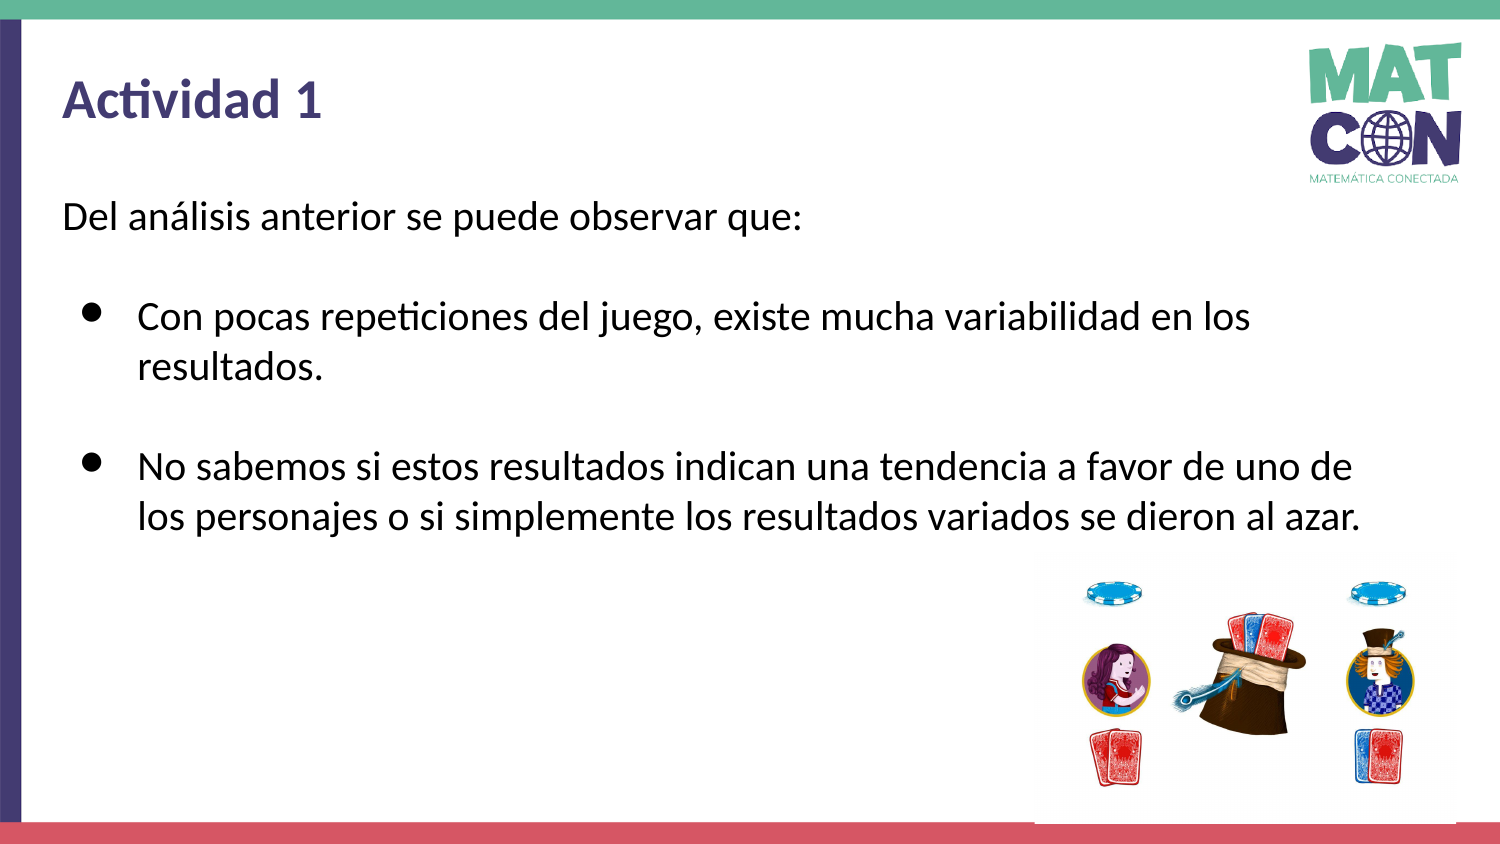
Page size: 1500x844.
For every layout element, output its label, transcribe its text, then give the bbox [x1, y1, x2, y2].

picture [0, 0, 1500, 844]
text_box Actividad 1 [51, 56, 1056, 136]
text_box Del análisis anterior se puede observar que: Con pocas repeticiones del juego, existe mucha variabilidad en los resultados. No sabemos si estos resultados indican una tendencia a favor de uno de los personajes o si simplemente los resultados variados se dieron al azar. [51, 177, 1403, 461]
